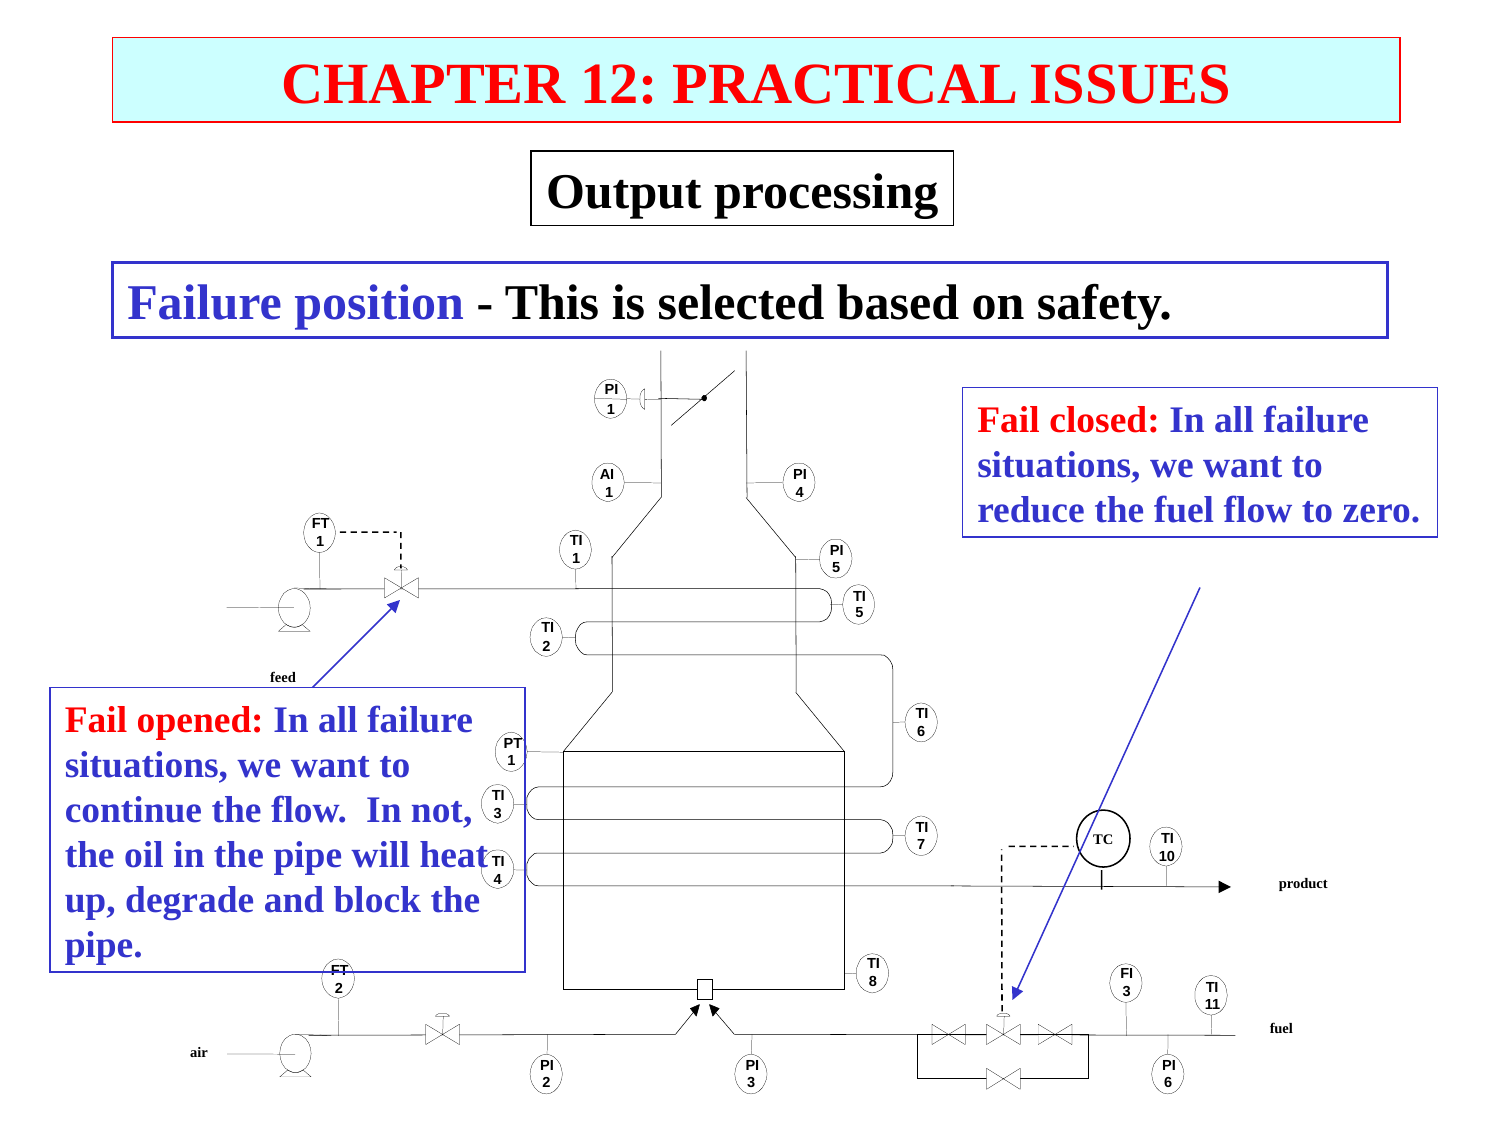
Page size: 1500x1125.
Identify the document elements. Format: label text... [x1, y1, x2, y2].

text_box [174, 350, 1372, 1095]
text_box Output processing [531, 150, 954, 226]
text_box Fail closed: In all failure situations, we want to reduce the fuel flow to zero. [1376, 387, 1438, 538]
text_box Failure position - This is selected based on safety. [112, 262, 1388, 338]
text_box CHAPTER 12: PRACTICAL ISSUES [112, 37, 1400, 123]
text_box Fail opened: In all failure situations, we want to continue the flow. In not, the oil in the pipe will heat up, degrade and block the pipe. [50, 687, 169, 973]
